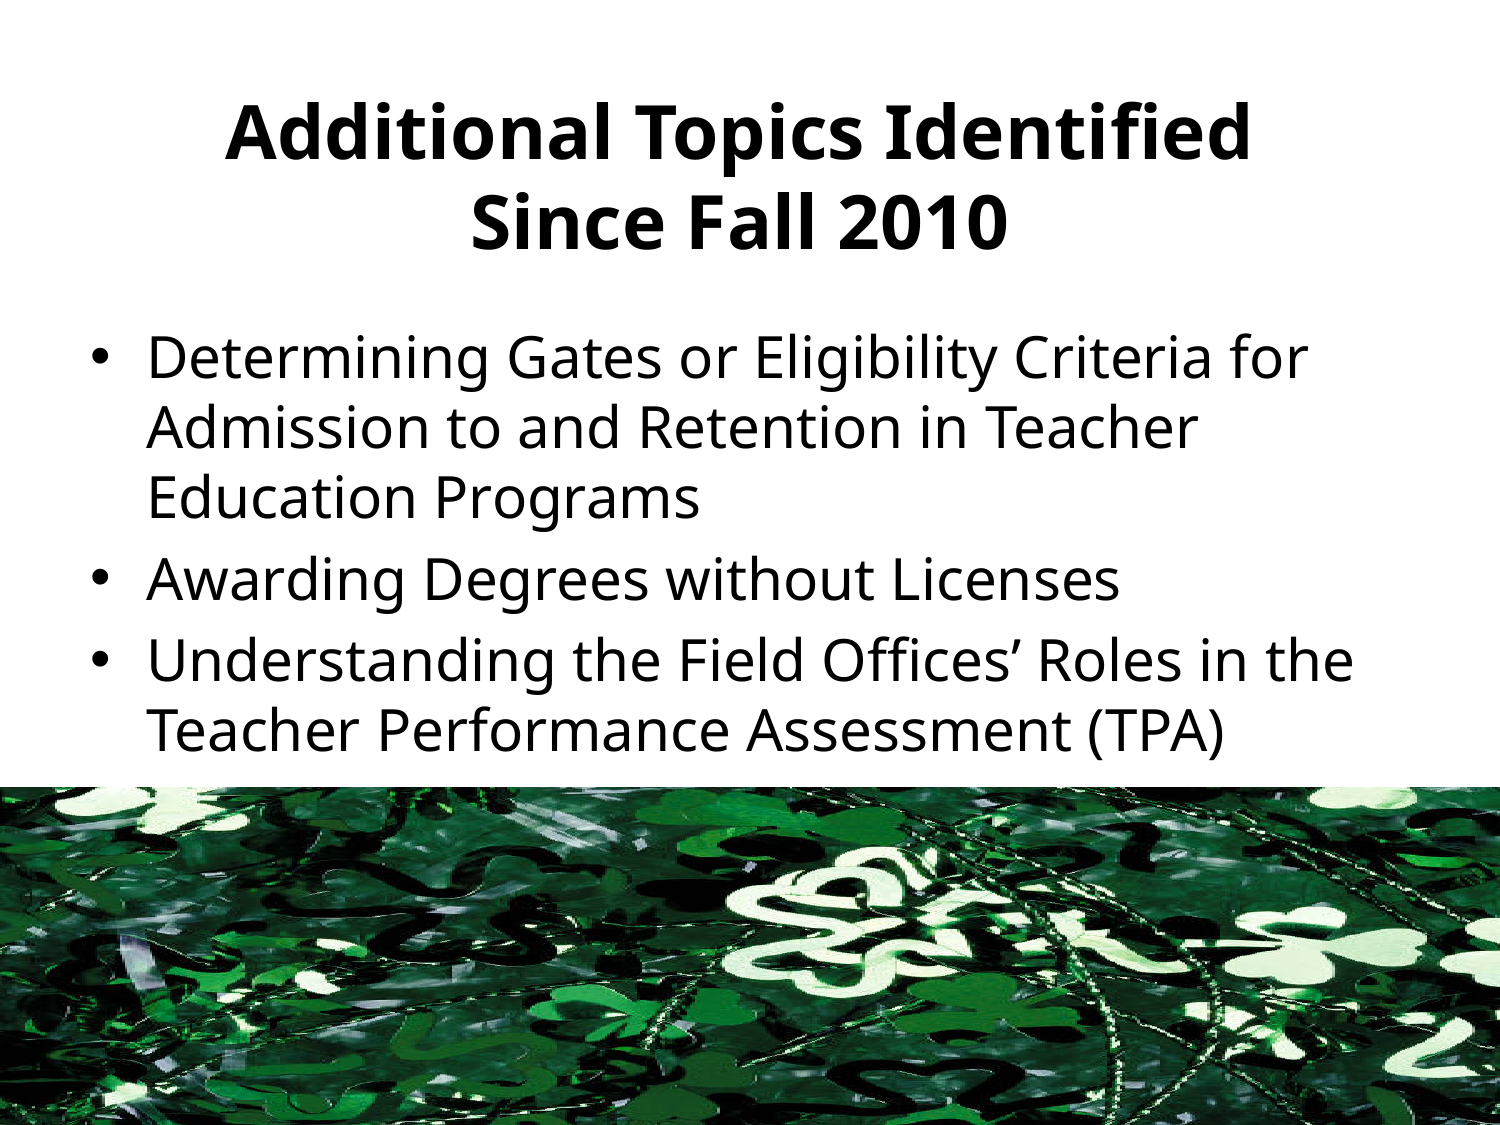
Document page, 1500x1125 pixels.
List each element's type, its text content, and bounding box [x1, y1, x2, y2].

picture [0, 787, 1500, 1125]
title Additional Topics Identified Since Fall 2010 [75, 62, 1425, 288]
list Determining Gates or Eligibility Criteria for Admission to and Retention in Teacher Education Programs Awarding Degrees without Licenses Understanding the Field Offices’ Roles in the Teacher Performance Assessment (TPA) [75, 312, 1425, 785]
